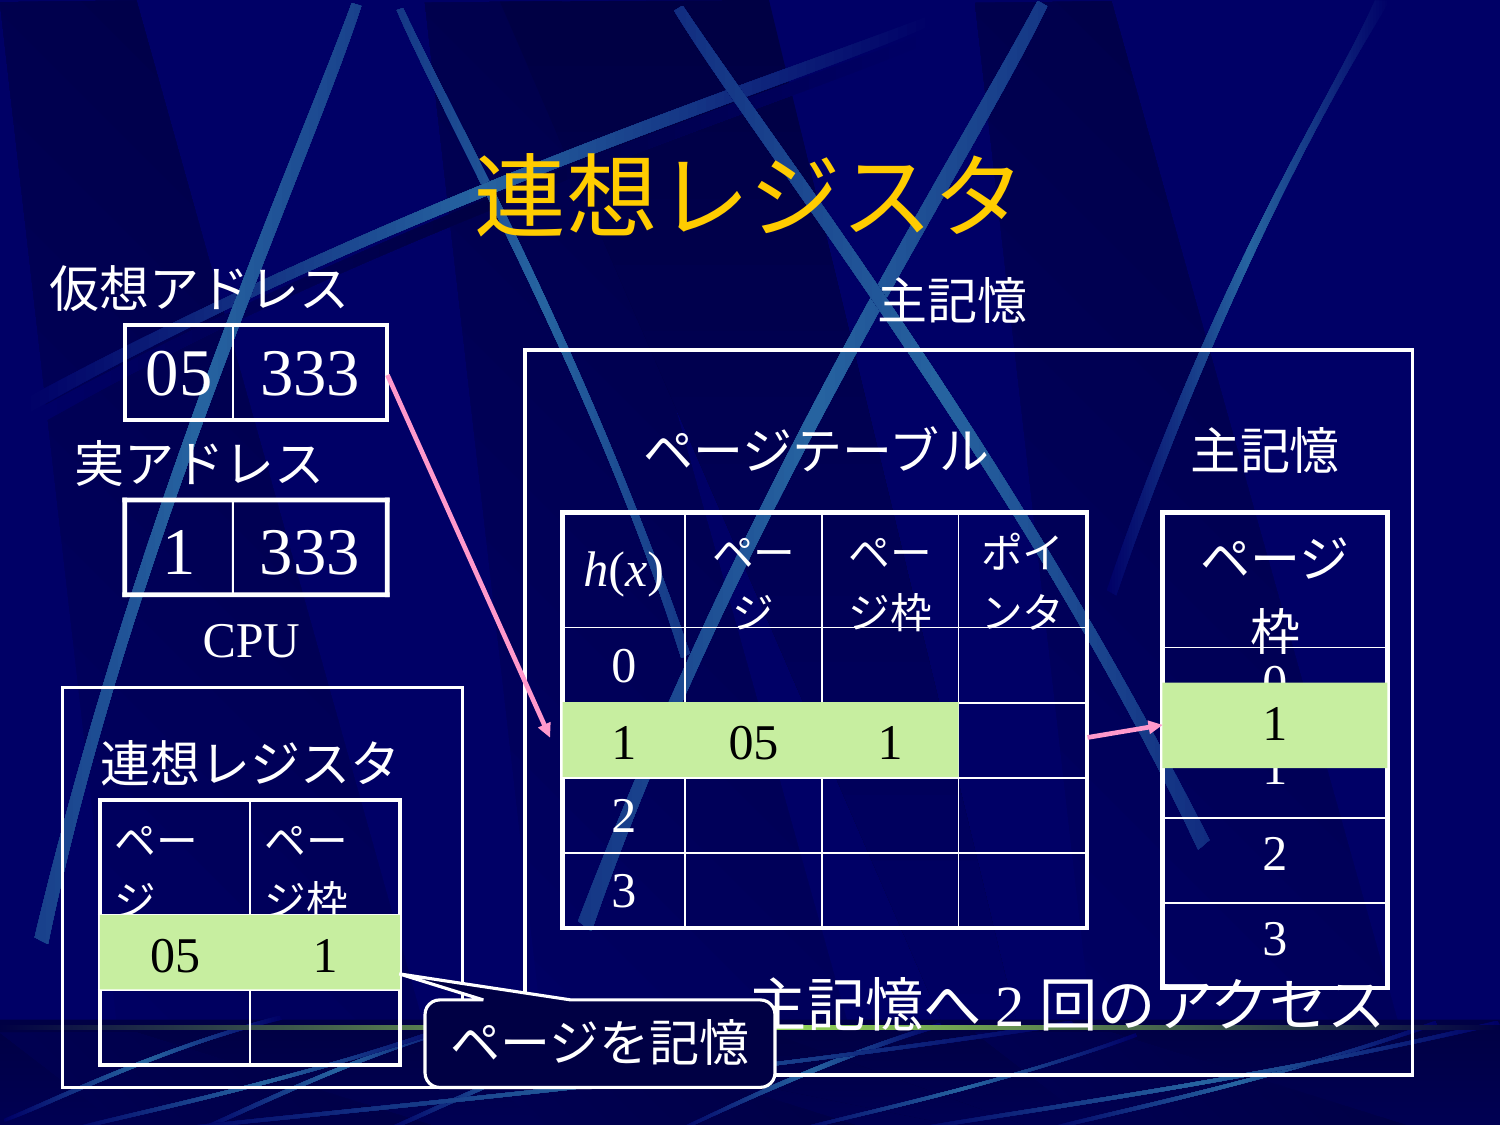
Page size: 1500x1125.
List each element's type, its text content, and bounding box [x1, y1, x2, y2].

table_cell 0 [1165, 648, 1385, 682]
text_box CPU [187, 603, 315, 675]
table_header ページ枠 [823, 515, 958, 627]
table_cell 1 [1165, 769, 1385, 817]
text_box [1087, 720, 1162, 738]
table_cell [823, 854, 958, 926]
table_header 333 [234, 327, 385, 418]
table_header ページ [686, 515, 821, 627]
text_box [562, 701, 959, 778]
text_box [99, 914, 401, 990]
table_header ページ [102, 802, 249, 913]
table_cell [959, 779, 1085, 852]
table_cell 2 [565, 785, 684, 852]
table_cell [823, 784, 958, 852]
text_box 主記憶へ2回のアクセス [734, 960, 1401, 1046]
table_cell 3 [565, 854, 684, 926]
text_box 主記憶 [1175, 412, 1355, 488]
table_cell [102, 998, 249, 1063]
text_box 連想レジスタ [85, 724, 416, 800]
table_cell 3 [1165, 904, 1385, 960]
table_cell [959, 628, 1085, 702]
table_cell 0 [565, 628, 684, 700]
text_box [524, 350, 1413, 1075]
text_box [74, 424, 388, 596]
text_box ページテーブル [628, 412, 1004, 488]
table_cell [823, 628, 958, 701]
table_cell [961, 704, 1085, 777]
table_header 05 [127, 327, 232, 418]
text_box [387, 374, 551, 738]
text_box 1 [1162, 682, 1388, 769]
text_box 主記憶 [862, 262, 1043, 338]
table_cell [686, 628, 821, 700]
table_cell 2 [1165, 819, 1385, 902]
table_cell [686, 785, 821, 852]
table_header h(x) [565, 515, 684, 627]
table_cell [959, 854, 1085, 926]
text_box ページを記憶 [404, 974, 776, 1088]
table_cell [251, 998, 398, 1063]
table_header ページ枠 [1165, 515, 1385, 647]
text_box 仮想アドレス [34, 249, 364, 325]
table_header ポインタ [959, 515, 1085, 627]
title 連想レジスタ [112, 131, 1388, 257]
table_header ページ枠 [251, 802, 398, 914]
text_box [62, 687, 463, 1088]
table_cell [686, 854, 821, 926]
